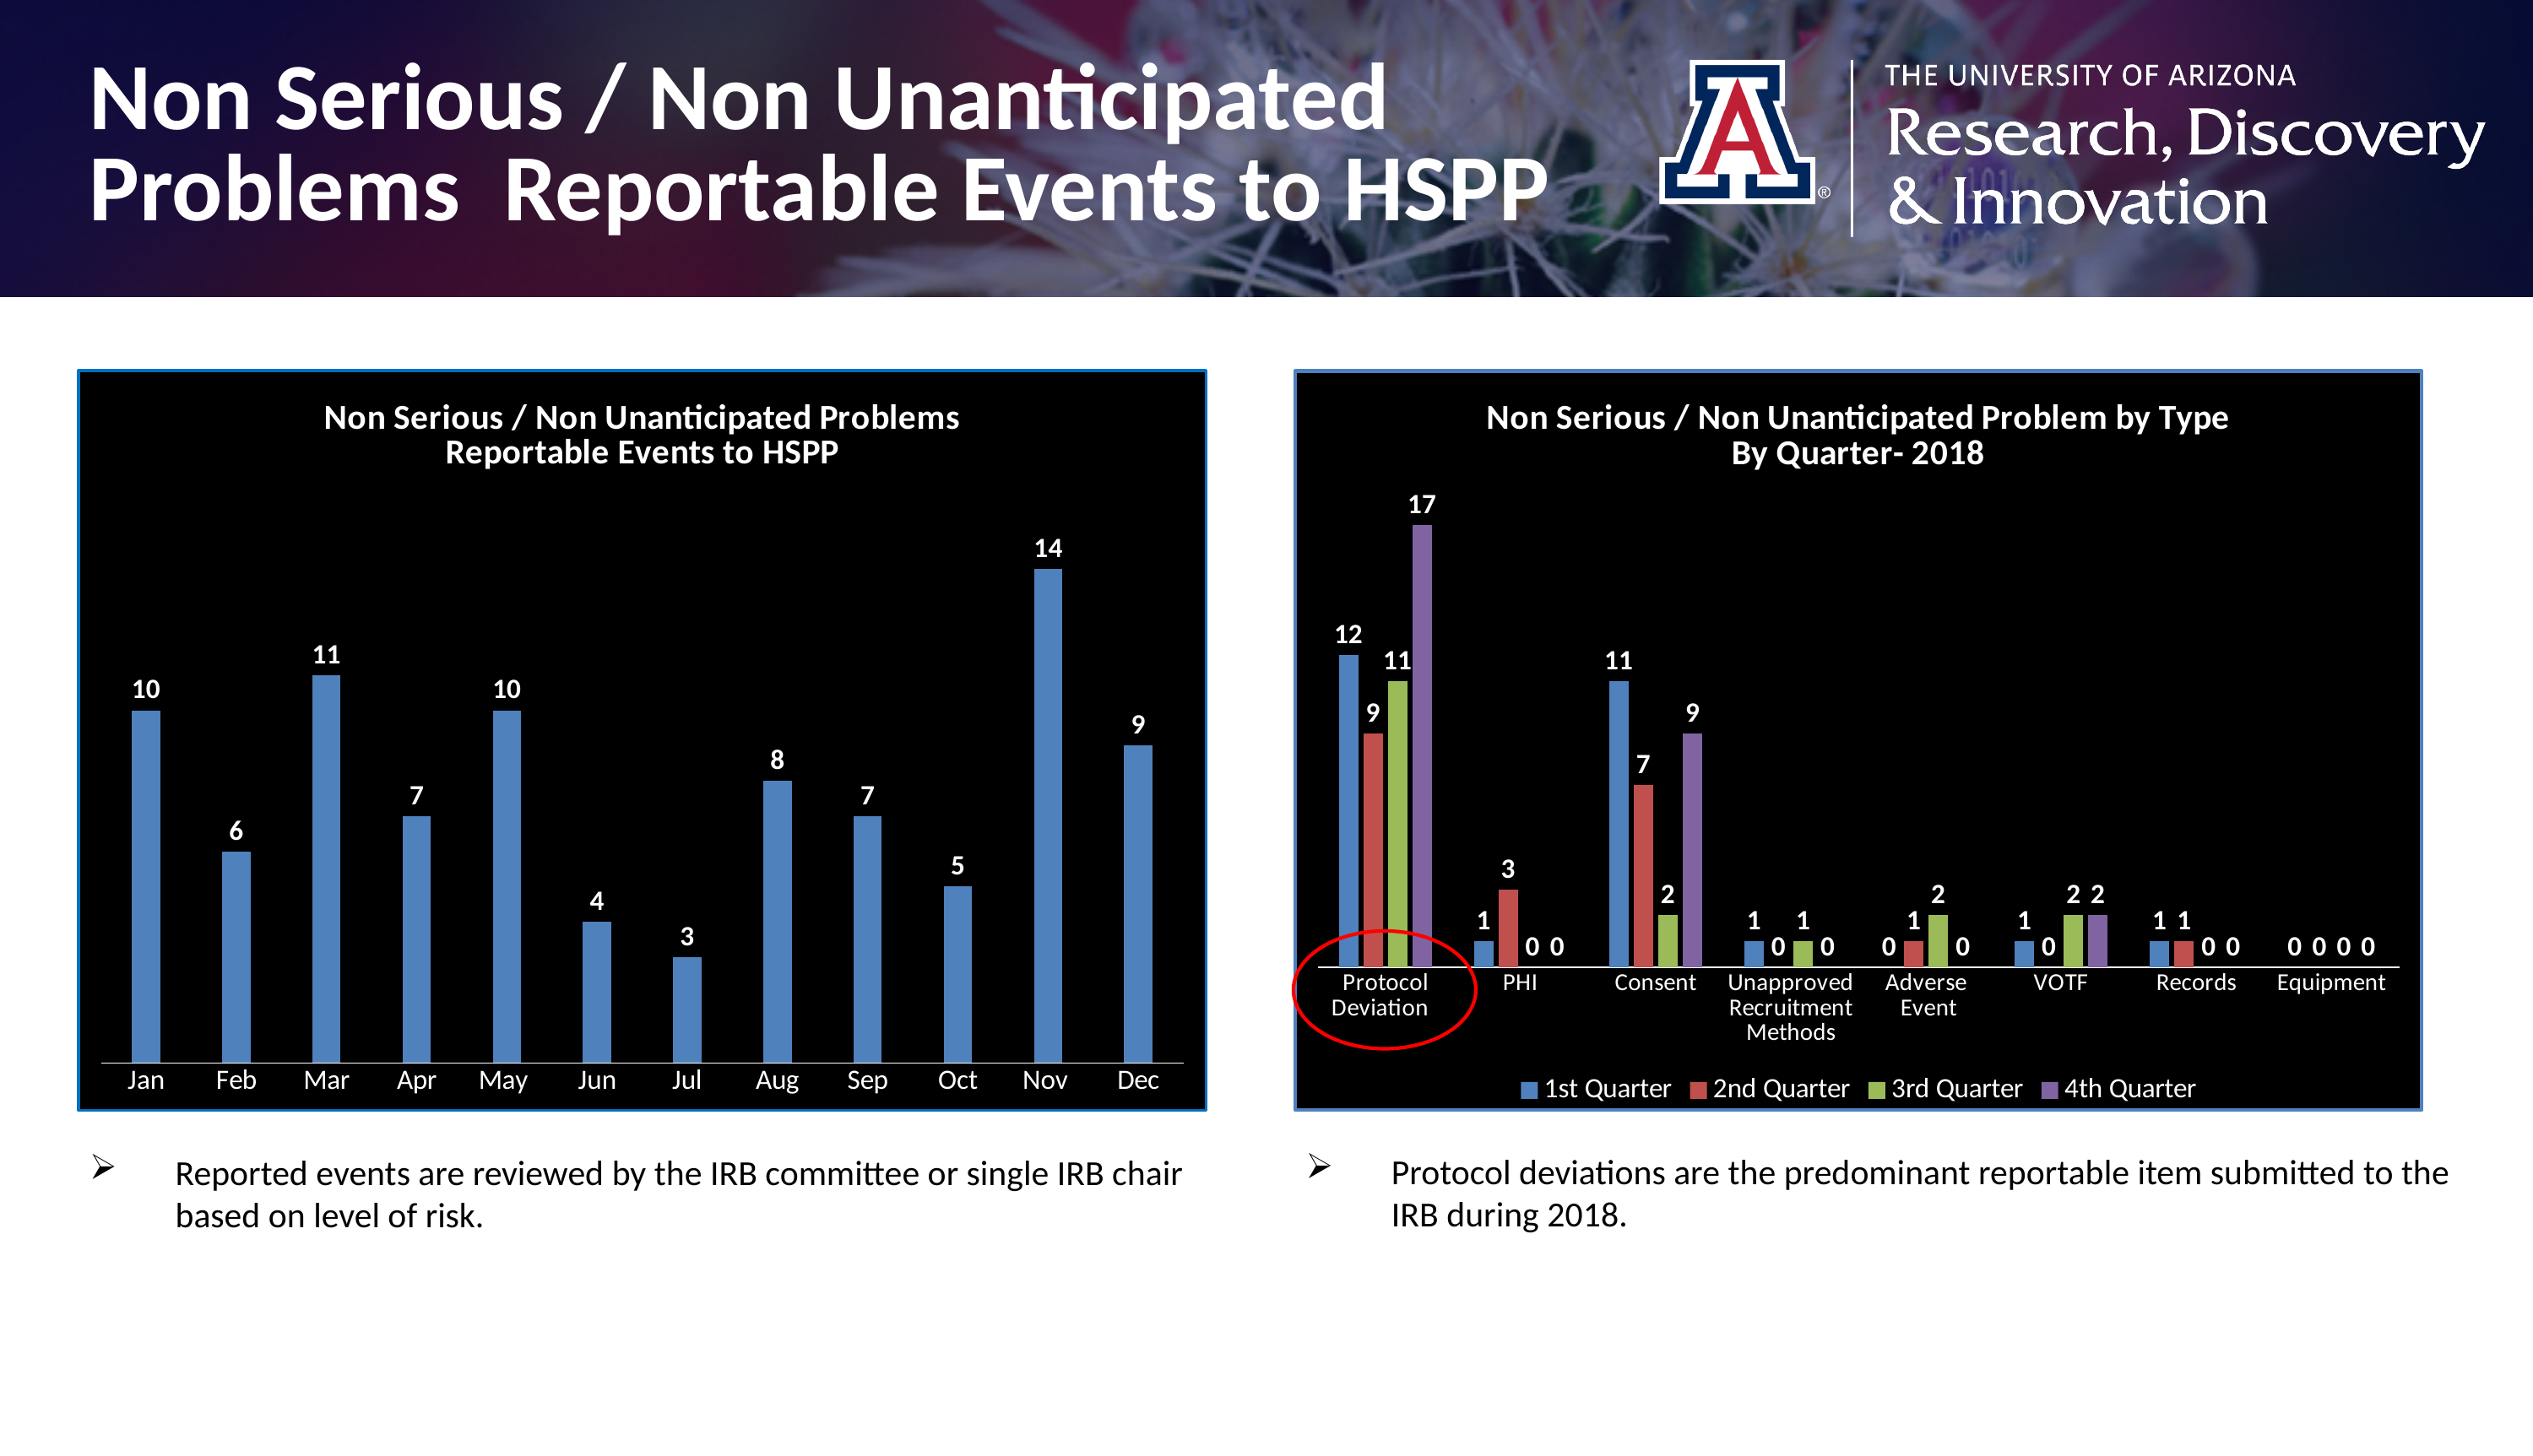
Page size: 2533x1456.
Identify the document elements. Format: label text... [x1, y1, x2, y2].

list Non Serious / Non Unanticipated Problems Reportable Events to HSPP [89, 55, 1716, 242]
list Reported events are reviewed by the IRB committee or single IRB chair based on level of risk. [77, 1144, 1207, 1342]
picture [0, 0, 2533, 297]
chart [1293, 369, 2424, 1112]
chart [77, 369, 1208, 1112]
text_box Protocol deviations are the predominant reportable item submitted to the IRB during 2018. [1293, 1143, 2488, 1341]
